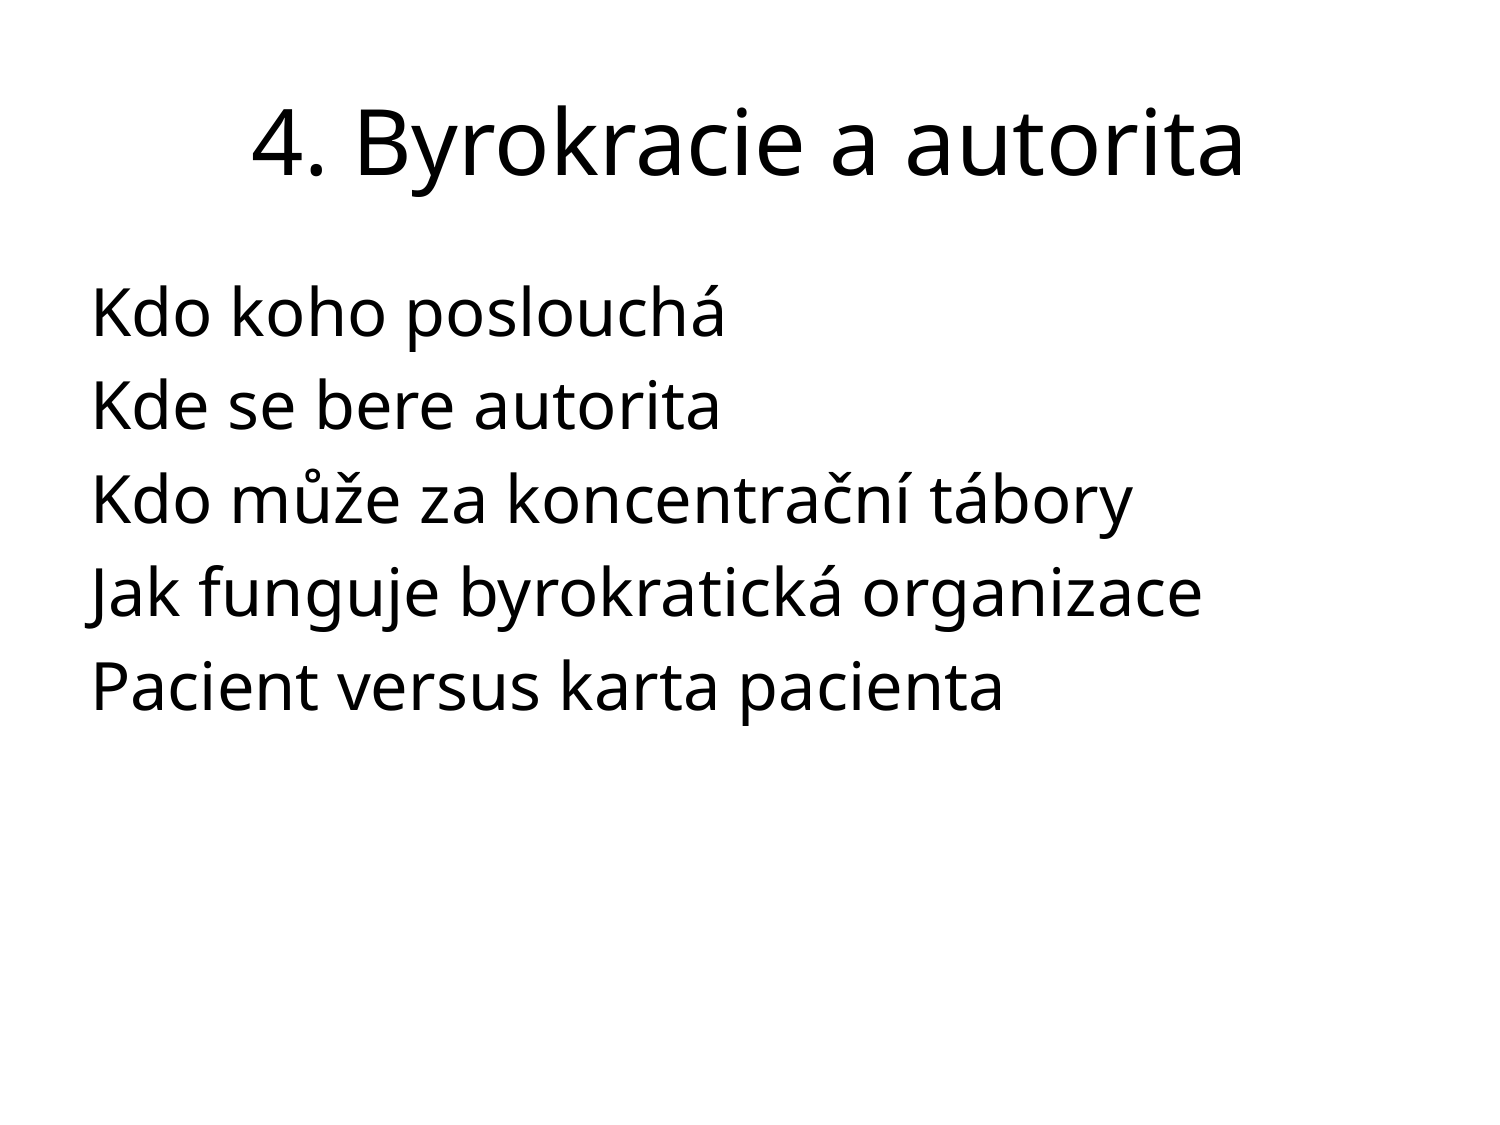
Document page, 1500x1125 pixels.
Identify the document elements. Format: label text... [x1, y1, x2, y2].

title 4. Byrokracie a autorita [74, 44, 1426, 233]
list Kdo koho poslouchá Kde se bere autorita Kdo může za koncentrační tábory Jak funguje byrokratická organizace Pacient versus karta pacienta [74, 262, 1426, 1006]
